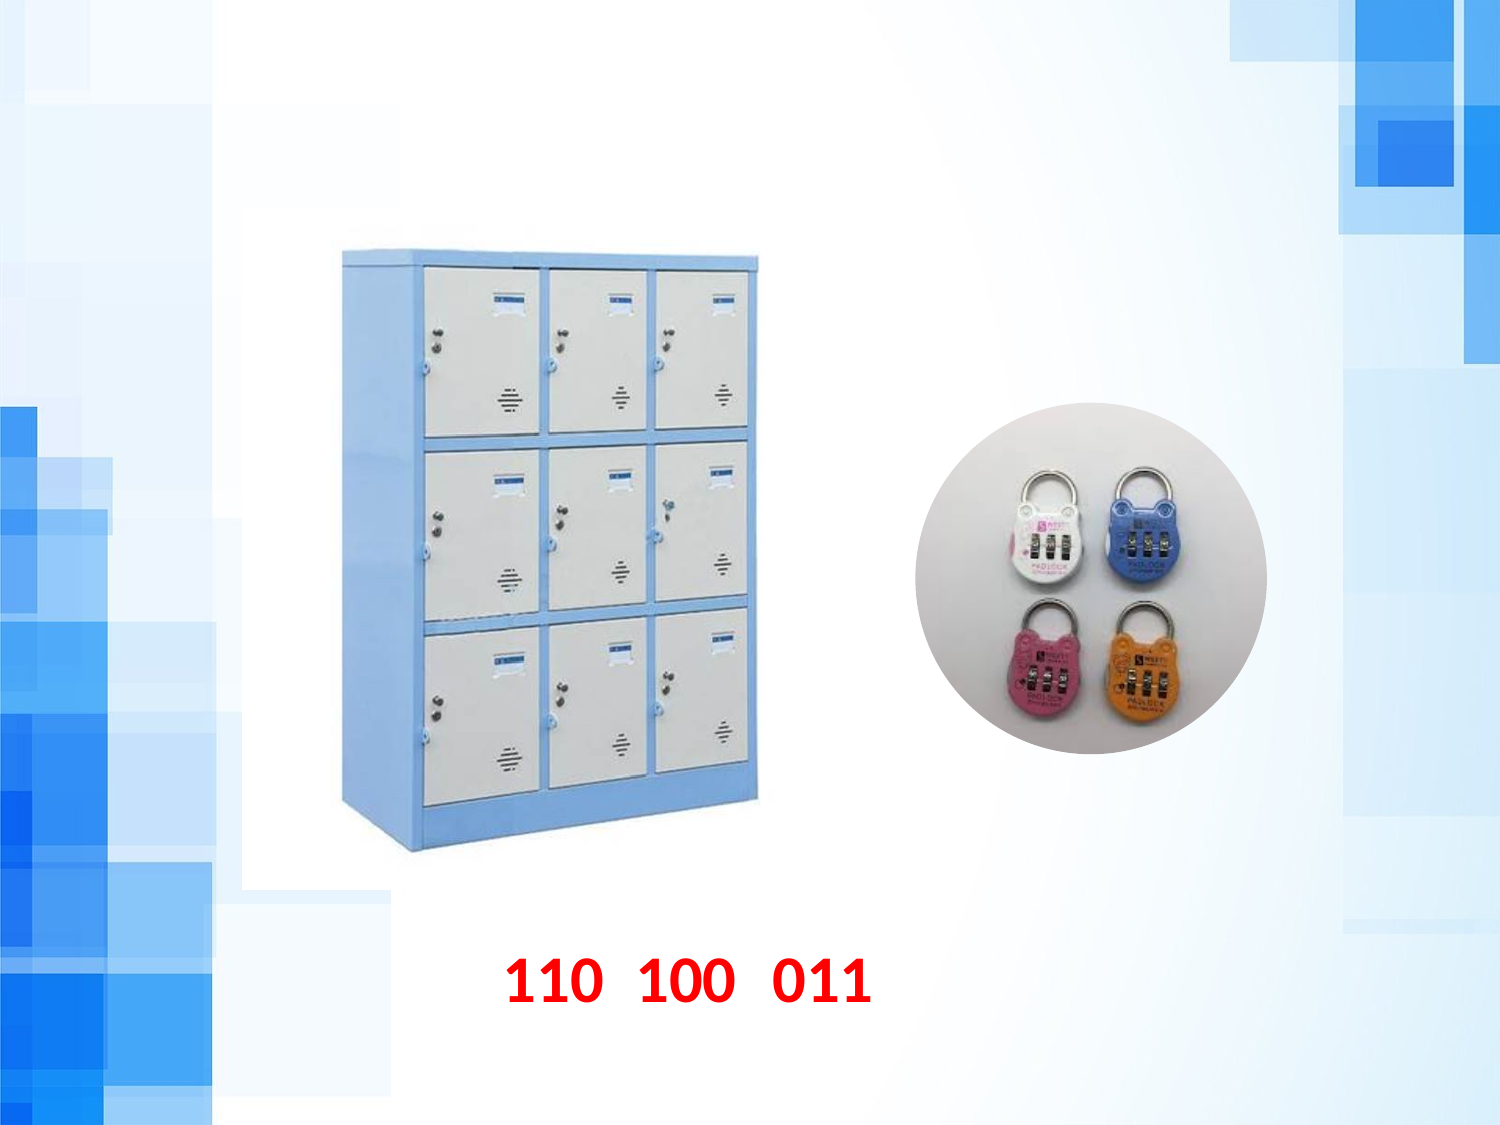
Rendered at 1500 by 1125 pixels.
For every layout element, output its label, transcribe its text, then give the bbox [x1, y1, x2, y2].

text_box 100 [620, 928, 752, 1024]
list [915, 402, 1268, 755]
picture [0, 0, 1500, 1125]
text_box 011 [757, 928, 889, 1024]
text_box 110 [487, 928, 619, 1024]
